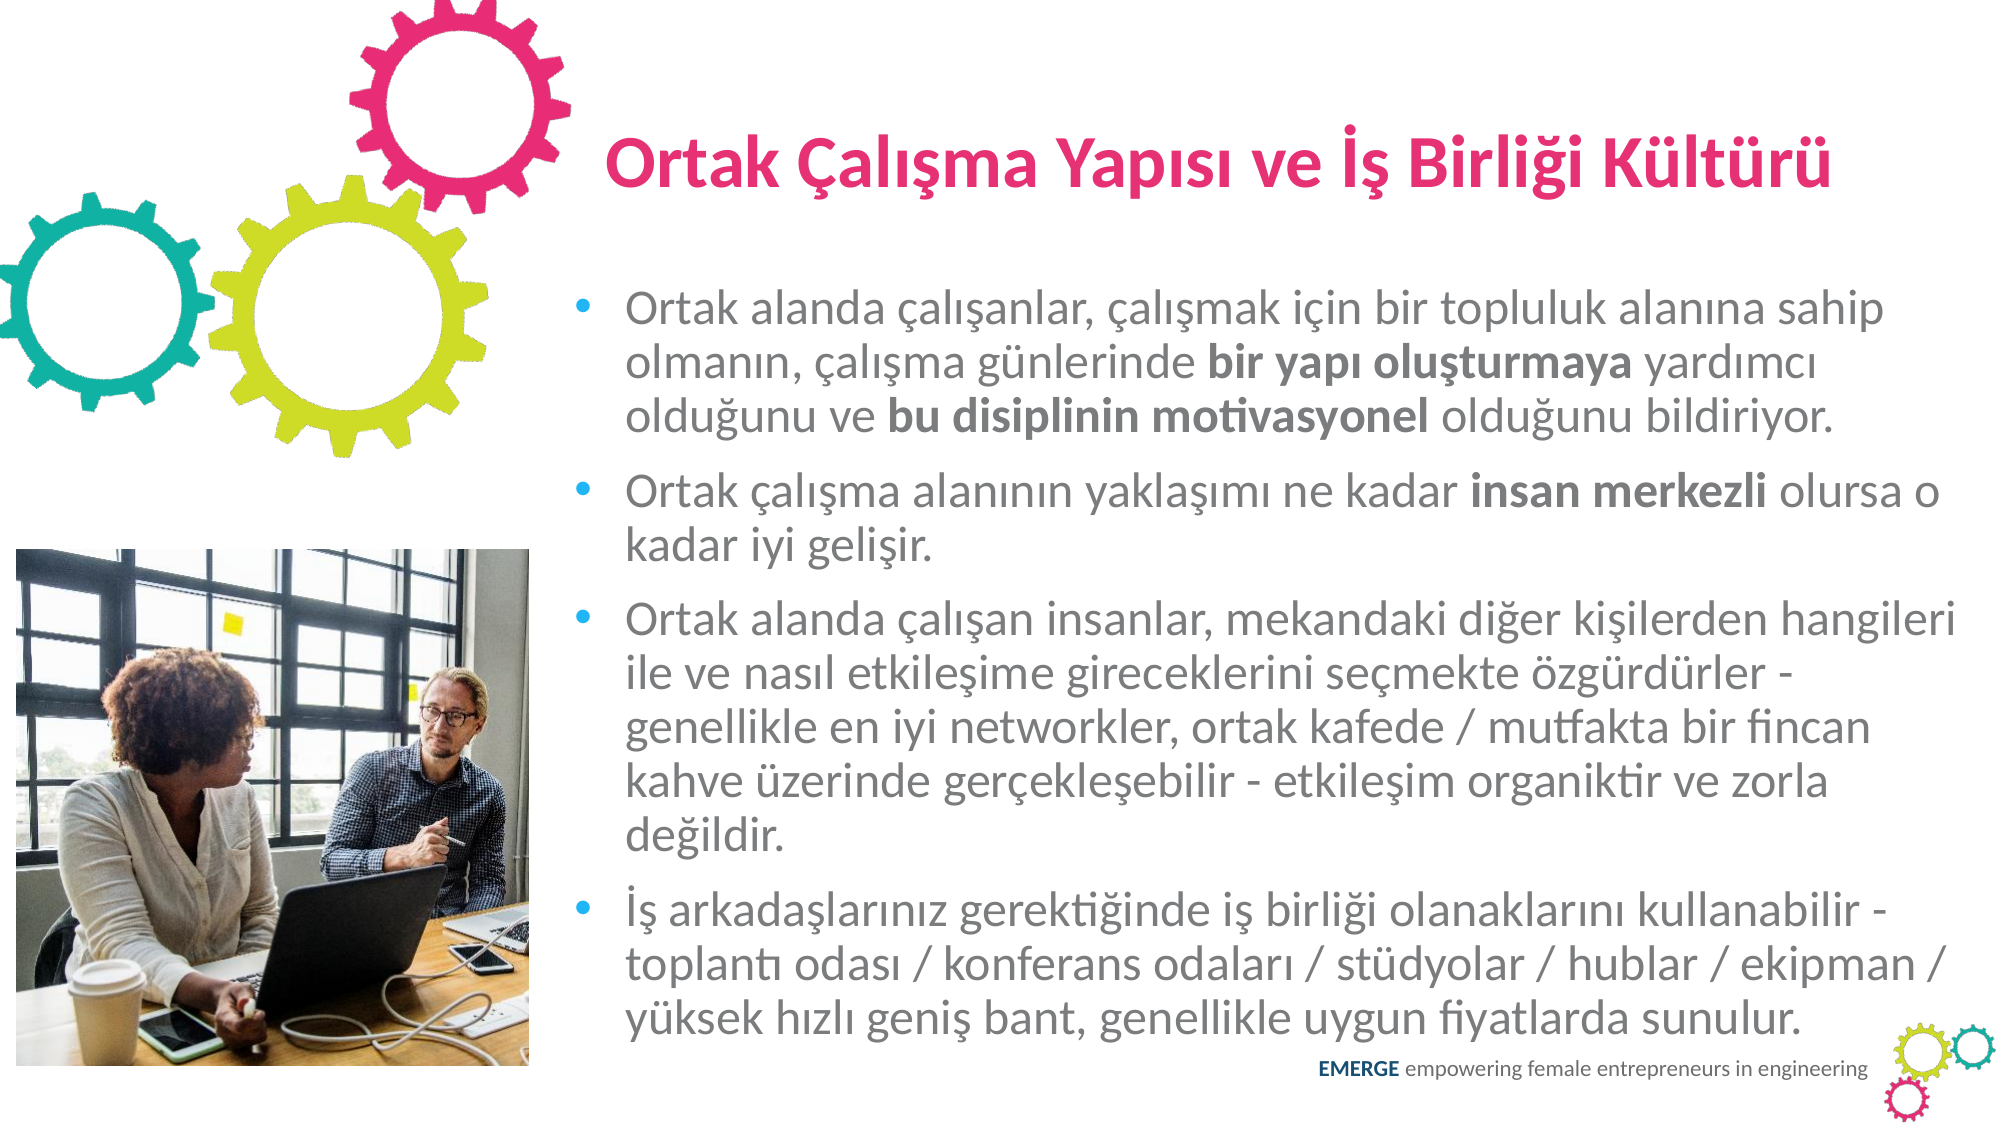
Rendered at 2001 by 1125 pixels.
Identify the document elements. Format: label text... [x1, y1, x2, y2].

list Ortak alanda çalışanlar, çalışmak için bir topluluk alanına sahip olmanın, çalışma günlerinde bir yapı oluşturmaya yardımcı olduğunu ve bu disiplinin motivasyonel olduğunu bildiriyor. Ortak çalışma alanının yaklaşımı ne kadar insan merkezli olursa o kadar iyi gelişir. Ortak alanda çalışan insanlar, mekandaki diğer kişilerden hangileri ile ve nasıl etkileşime gireceklerini seçmekte özgürdürler - genellikle en iyi networkler, ortak kafede / mutfakta bir fincan kahve üzerinde gerçekleşebilir - etkileşim organiktir ve zorla değildir. İş arkadaşlarınız gerektiğinde iş birliği olanaklarını kullanabilir - toplantı odası / konferans odaları / stüdyolar / hublar / ekipman / yüksek hızlı geniş bant, genellikle uygun fiyatlarda sunulur. [559, 273, 1984, 926]
list Ortak Çalışma Yapısı ve İş Birliği Kültürü [590, 115, 1903, 230]
text_box [513, 43, 1773, 230]
picture [0, 0, 586, 1066]
picture [1865, 995, 2001, 1125]
